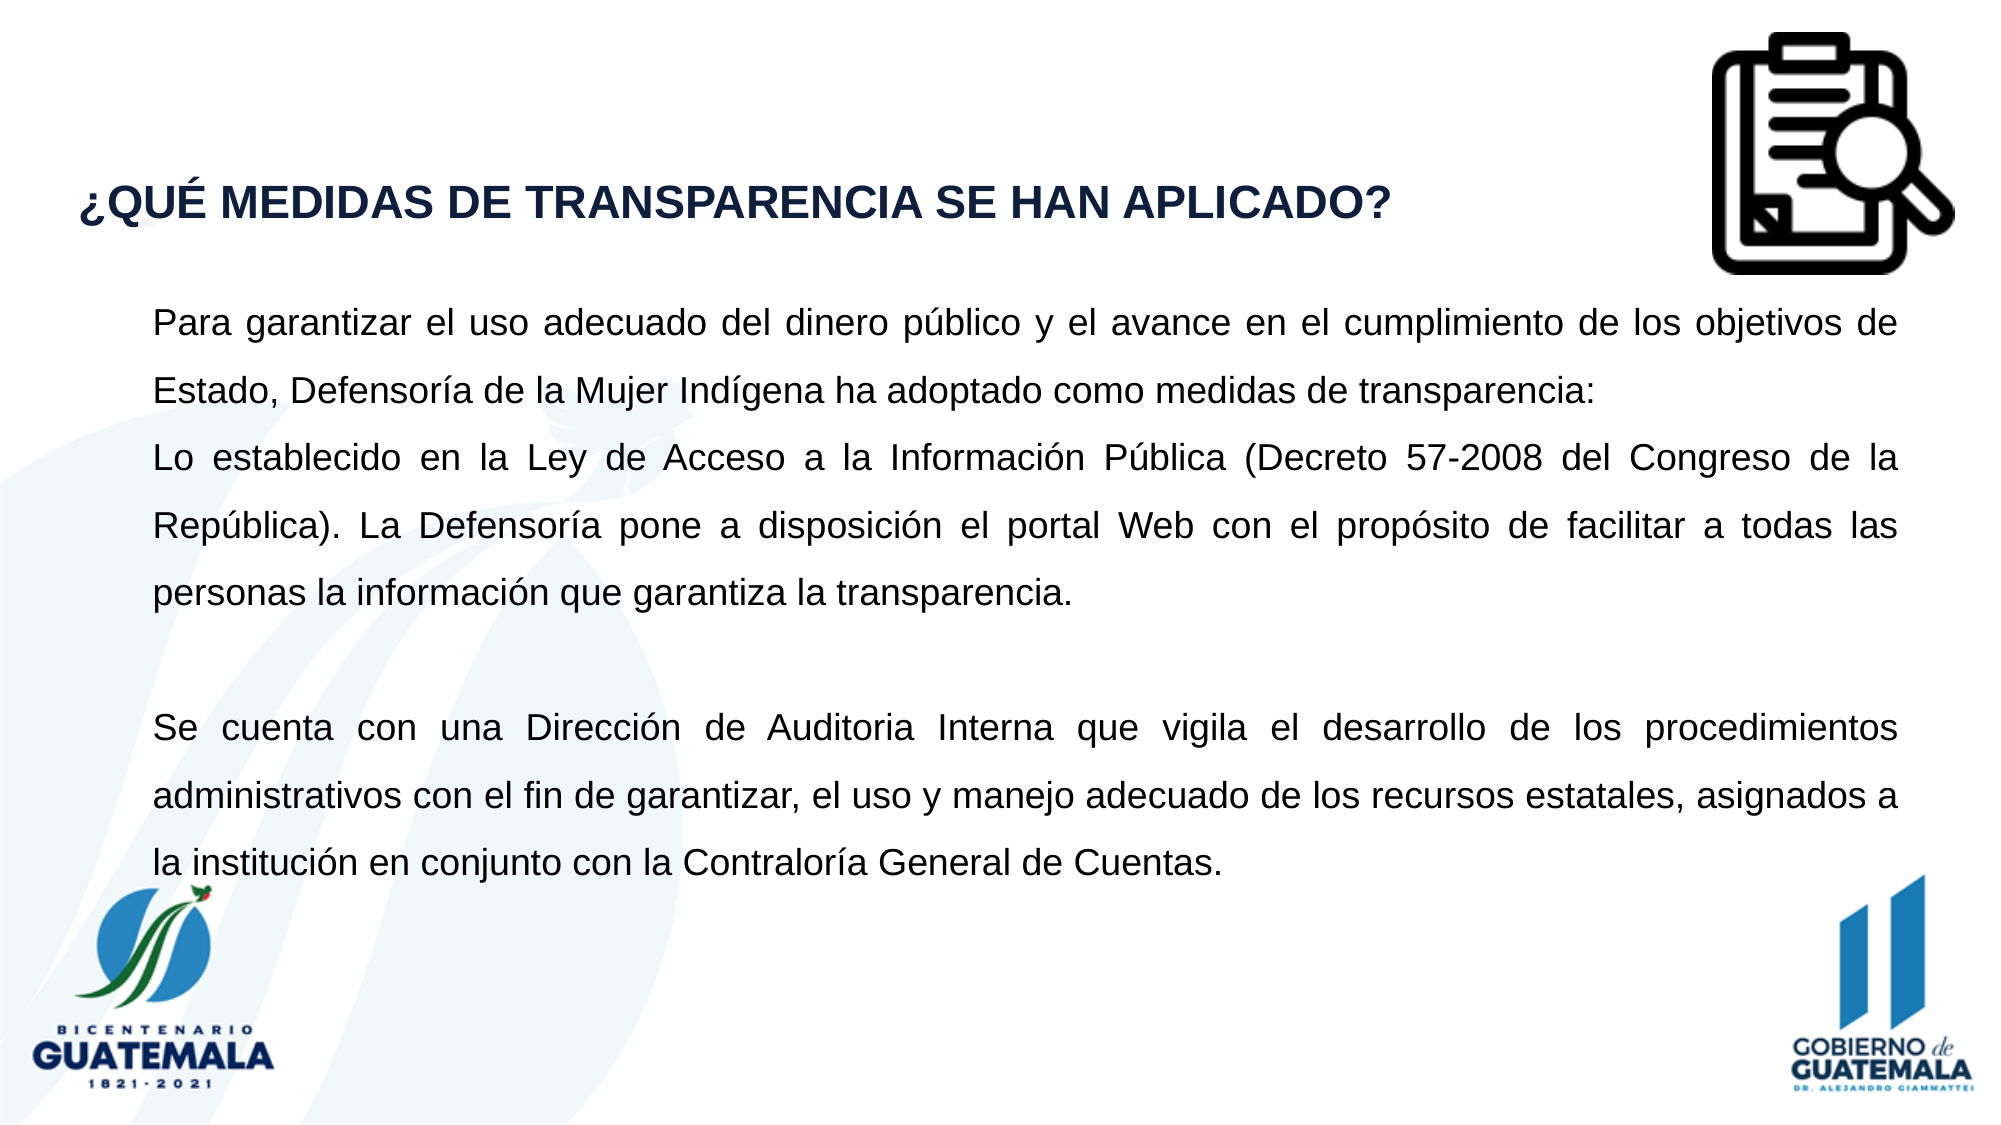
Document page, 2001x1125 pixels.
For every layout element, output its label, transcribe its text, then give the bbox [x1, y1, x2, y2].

picture [0, 0, 2001, 1125]
text_box Para garantizar el uso adecuado del dinero público y el avance en el cumplimiento de los objetivos de Estado, Defensoría de la Mujer Indígena ha adoptado como medidas de transparencia: Lo establecido en la Ley de Acceso a la Información Pública (Decreto 57-2008 del Congreso de la República). La Defensoría pone a disposición el portal Web con el propósito de facilitar a todas las personas la información que garantiza la transparencia. Se cuenta con una Dirección de Auditoria Interna que vigila el desarrollo de los procedimientos administrativos con el fin de garantizar, el uso y manejo adecuado de los recursos estatales, asignados a la institución en conjunto con la Contraloría General de Cuentas. [137, 210, 1914, 1070]
title ¿QUÉ MEDIDAS DE TRANSPARENCIA SE HAN APLICADO? [63, 170, 1670, 343]
